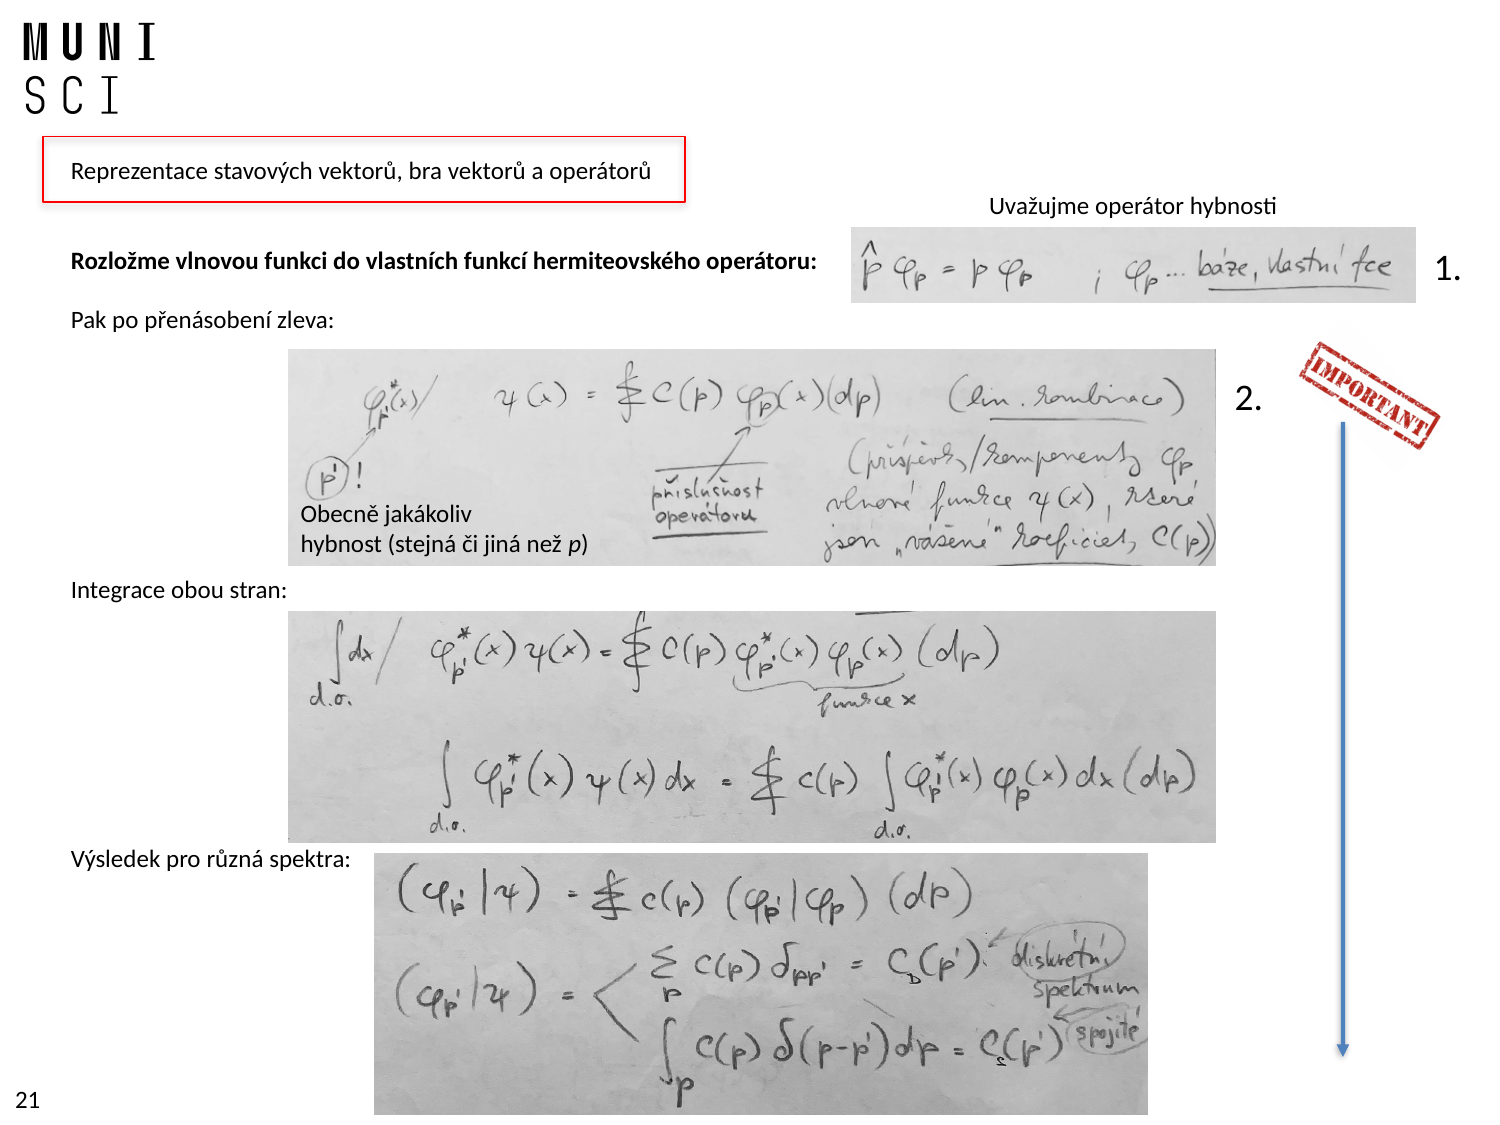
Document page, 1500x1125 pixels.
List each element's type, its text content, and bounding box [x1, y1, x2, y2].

picture [851, 227, 1417, 303]
picture [288, 610, 1216, 843]
picture [288, 348, 1216, 566]
text_box [42, 136, 686, 203]
picture [1292, 318, 1447, 474]
text_box Uvažujme operátor hybnosti [974, 182, 1293, 225]
text_box 2. [1220, 365, 1278, 426]
text_box 21 [0, 1076, 56, 1122]
text_box Reprezentace stavových vektorů, bra vektorů a operátorů Rozložme vlnovou funkci do vlastních funkcí hermiteovského operátoru: Pak po přenásobení zleva: Integrace obou stran: Výsledek pro různá spektra: [55, 146, 1448, 881]
picture [374, 853, 1149, 1115]
picture [0, 0, 178, 137]
text_box 1. [1421, 235, 1477, 296]
